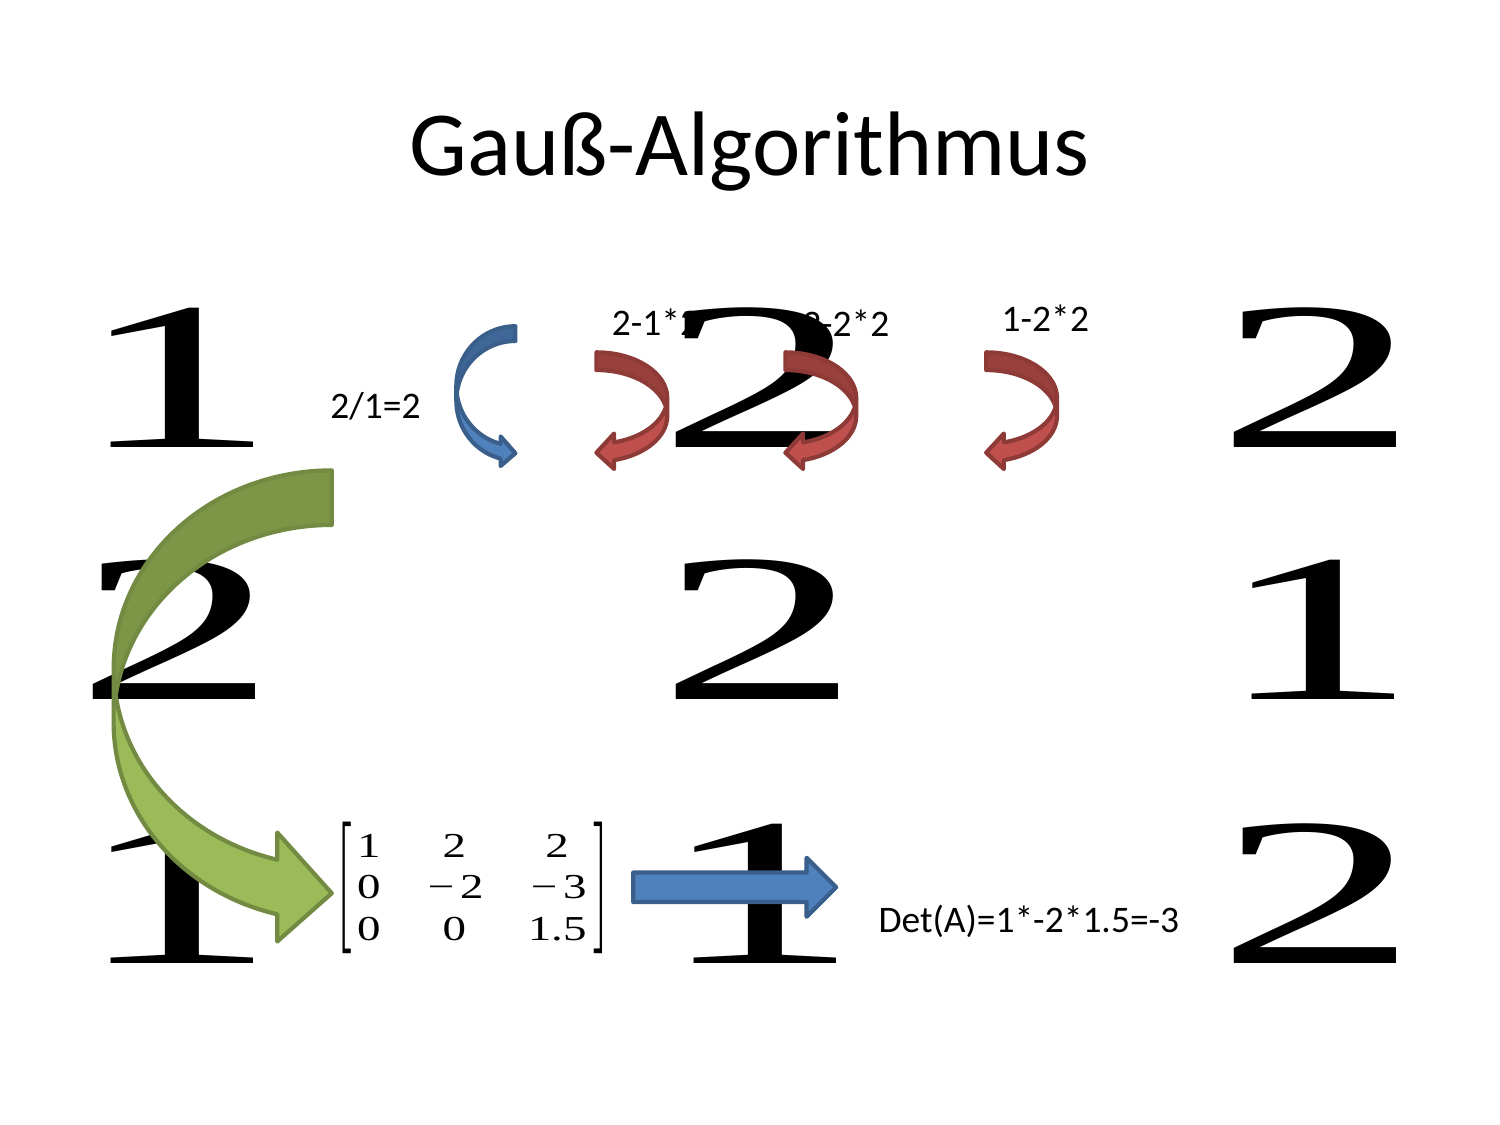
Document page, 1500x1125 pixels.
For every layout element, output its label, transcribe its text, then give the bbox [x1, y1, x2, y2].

text_box [631, 855, 839, 919]
text_box 1-2*2 [986, 286, 1104, 346]
text_box 2/1=2 [315, 373, 436, 434]
text_box [783, 350, 859, 471]
title Gauß-Algorithmus [75, 45, 1425, 233]
text_box [594, 350, 670, 471]
text_box [454, 324, 518, 468]
text_box Det(A)=1*-2*1.5=-3 [863, 887, 1195, 948]
text_box 2-1*2 [597, 290, 715, 351]
text_box [111, 468, 334, 944]
text_box 2-2*2 [787, 291, 905, 352]
text_box [984, 350, 1060, 471]
